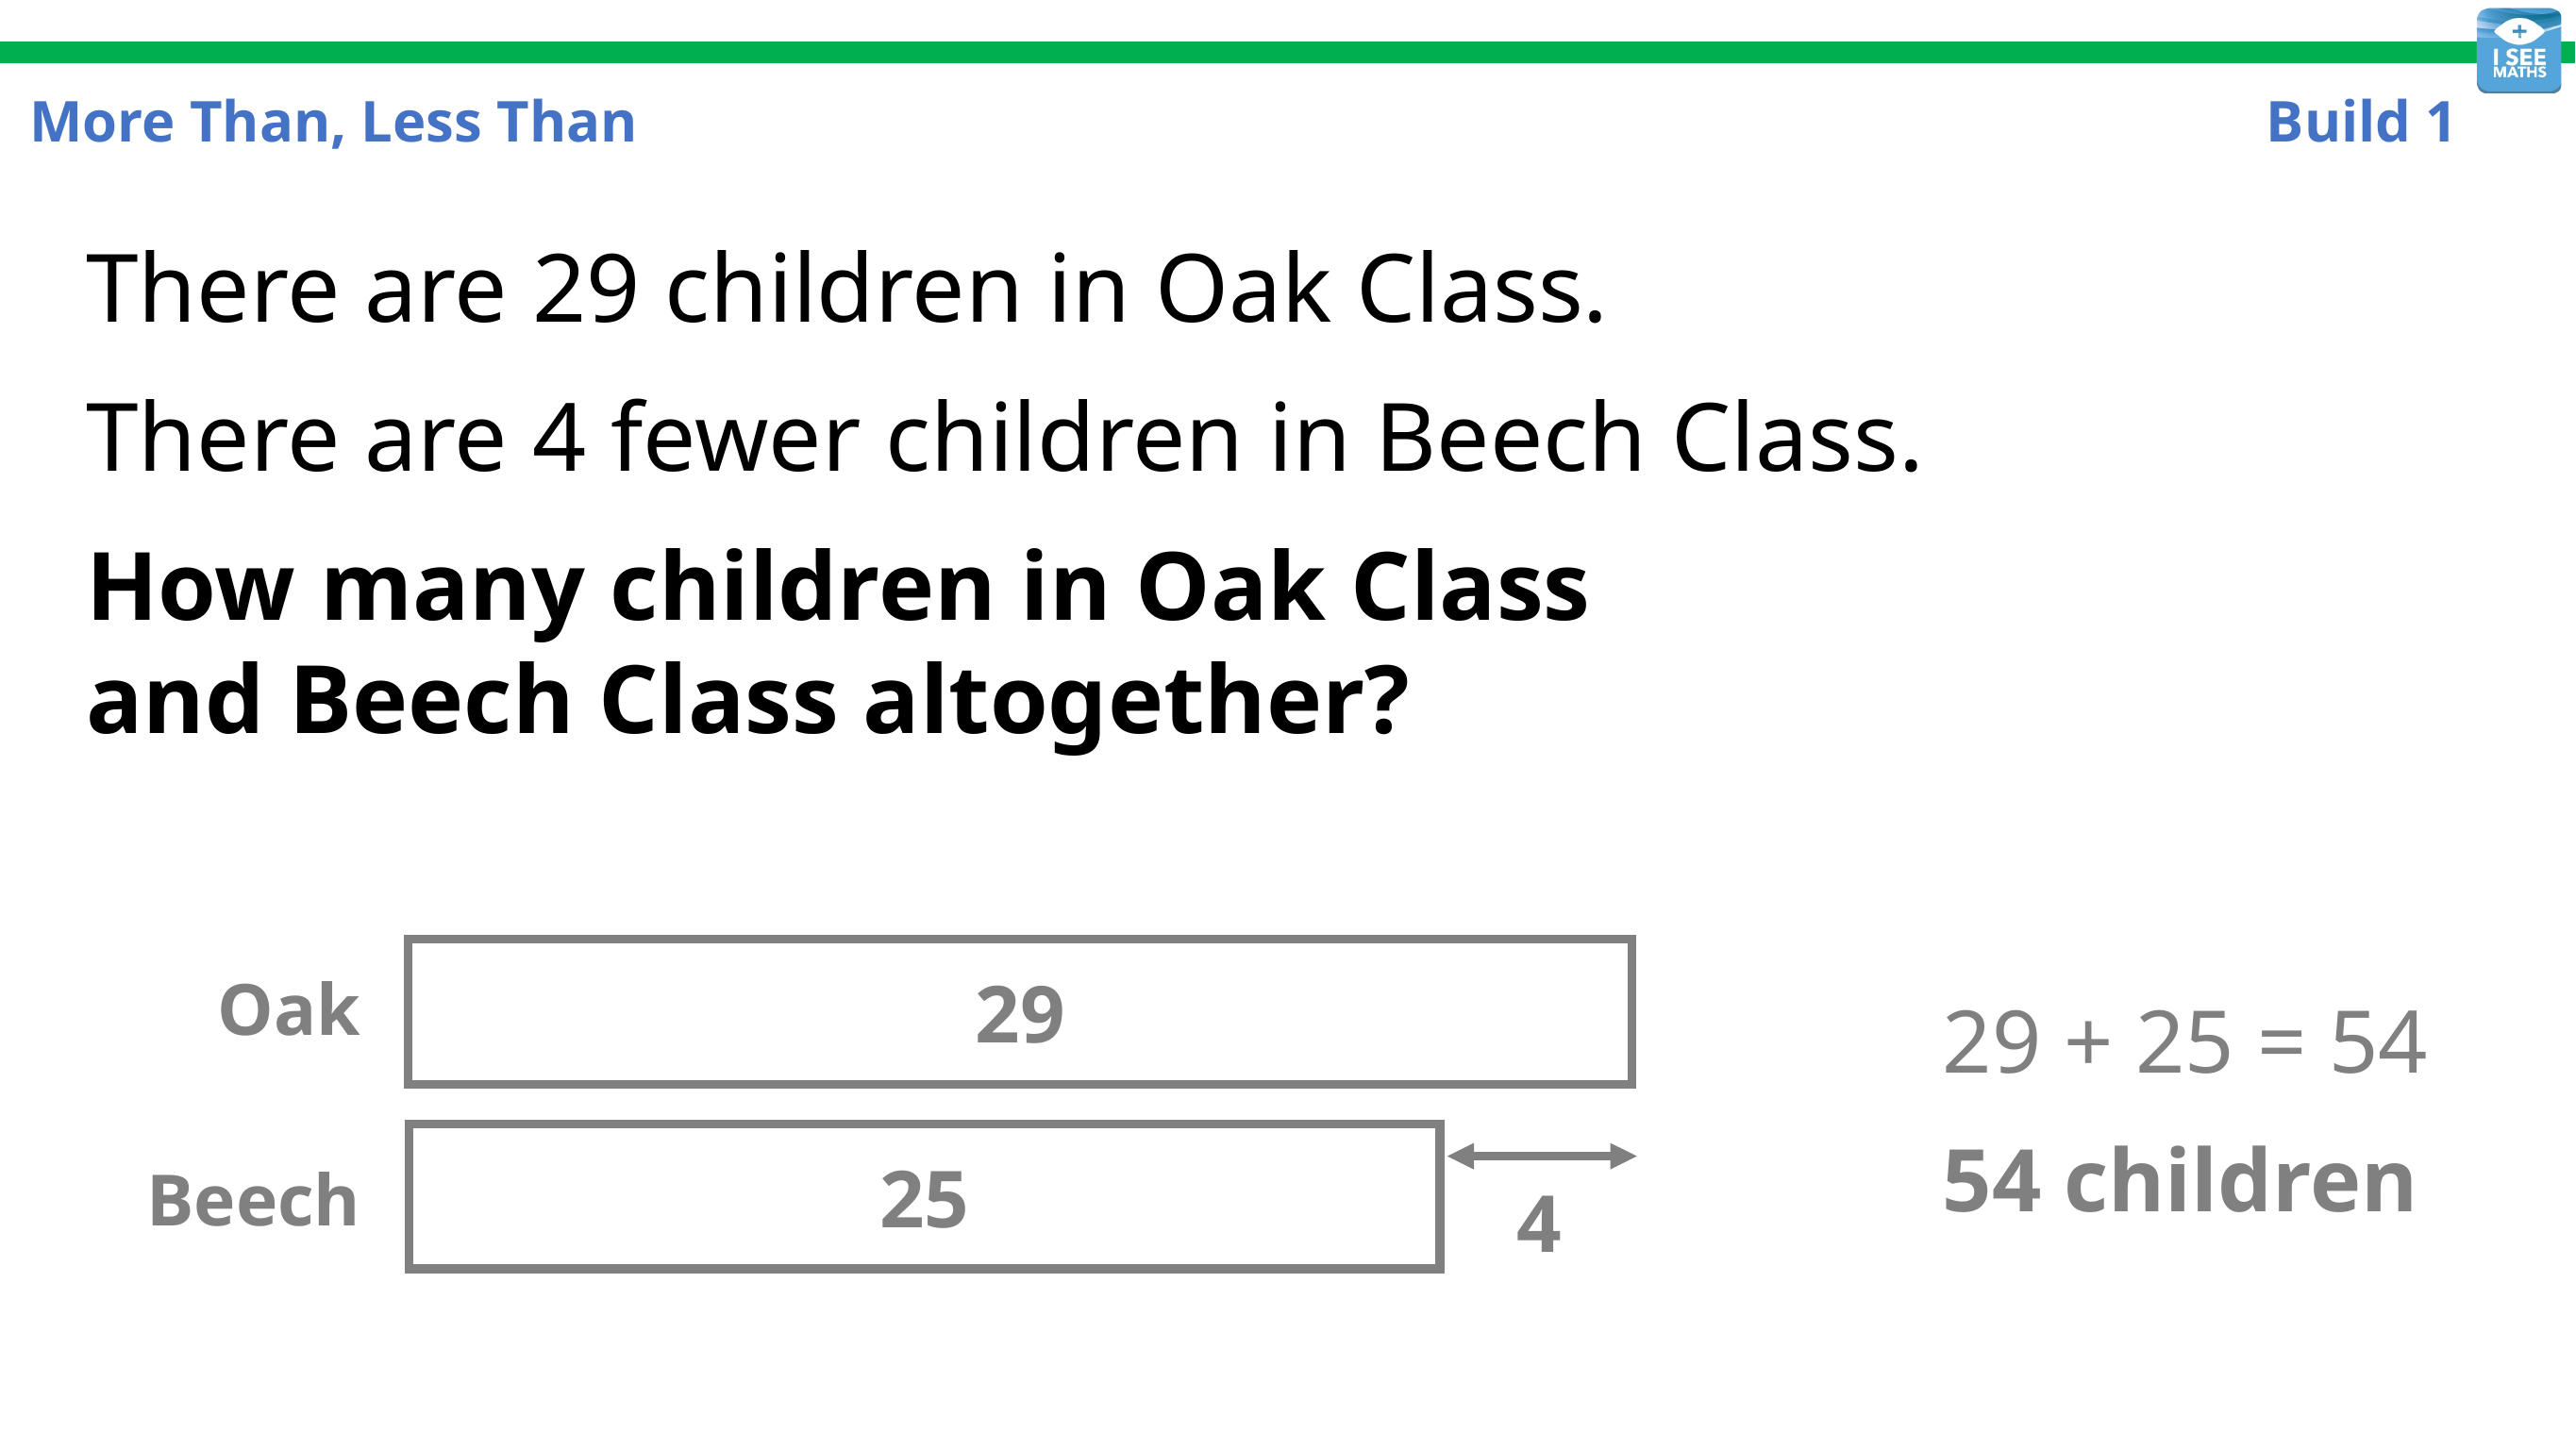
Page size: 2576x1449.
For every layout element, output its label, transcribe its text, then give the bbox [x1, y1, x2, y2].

text_box [2562, 42, 2575, 63]
text_box [0, 42, 2476, 63]
text_box 29 [408, 939, 1632, 1085]
text_box More Than, Less Than [15, 78, 652, 160]
picture [2476, 8, 2562, 93]
text_box There are 29 children in Oak Class. There are 4 fewer children in Beech Class. How many children in Oak Class and Beech Class altogether? [72, 220, 2185, 760]
text_box Beech [120, 1148, 375, 1248]
text_box Build 1 [2252, 78, 2472, 160]
text_box Oak [175, 958, 375, 1057]
text_box 25 [409, 1124, 1441, 1270]
text_box 29 + 25 = 54 54 children [1928, 979, 2496, 1237]
text_box 4 [1460, 1166, 1619, 1275]
